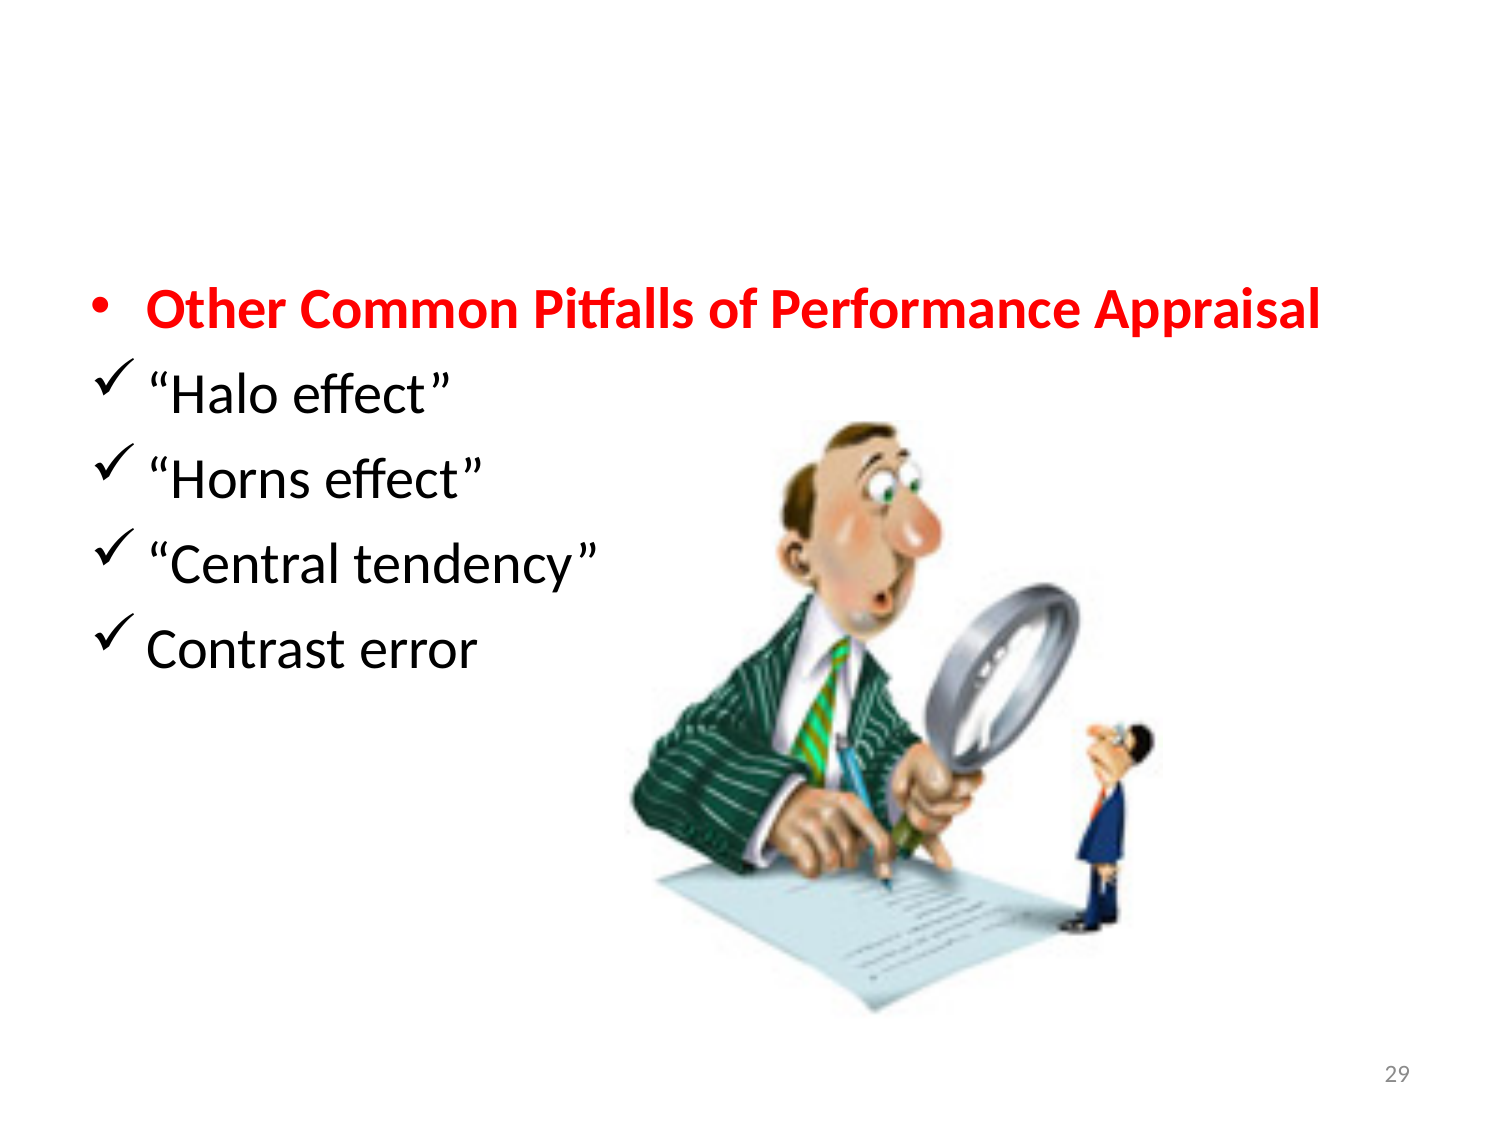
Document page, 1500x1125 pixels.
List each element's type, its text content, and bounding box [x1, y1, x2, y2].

slide_number 29 [1074, 1042, 1425, 1103]
picture [624, 419, 1164, 1022]
list Other Common Pitfalls of Performance Appraisal “Halo effect” “Horns effect” “Central tendency” Contrast error [75, 262, 1425, 1005]
